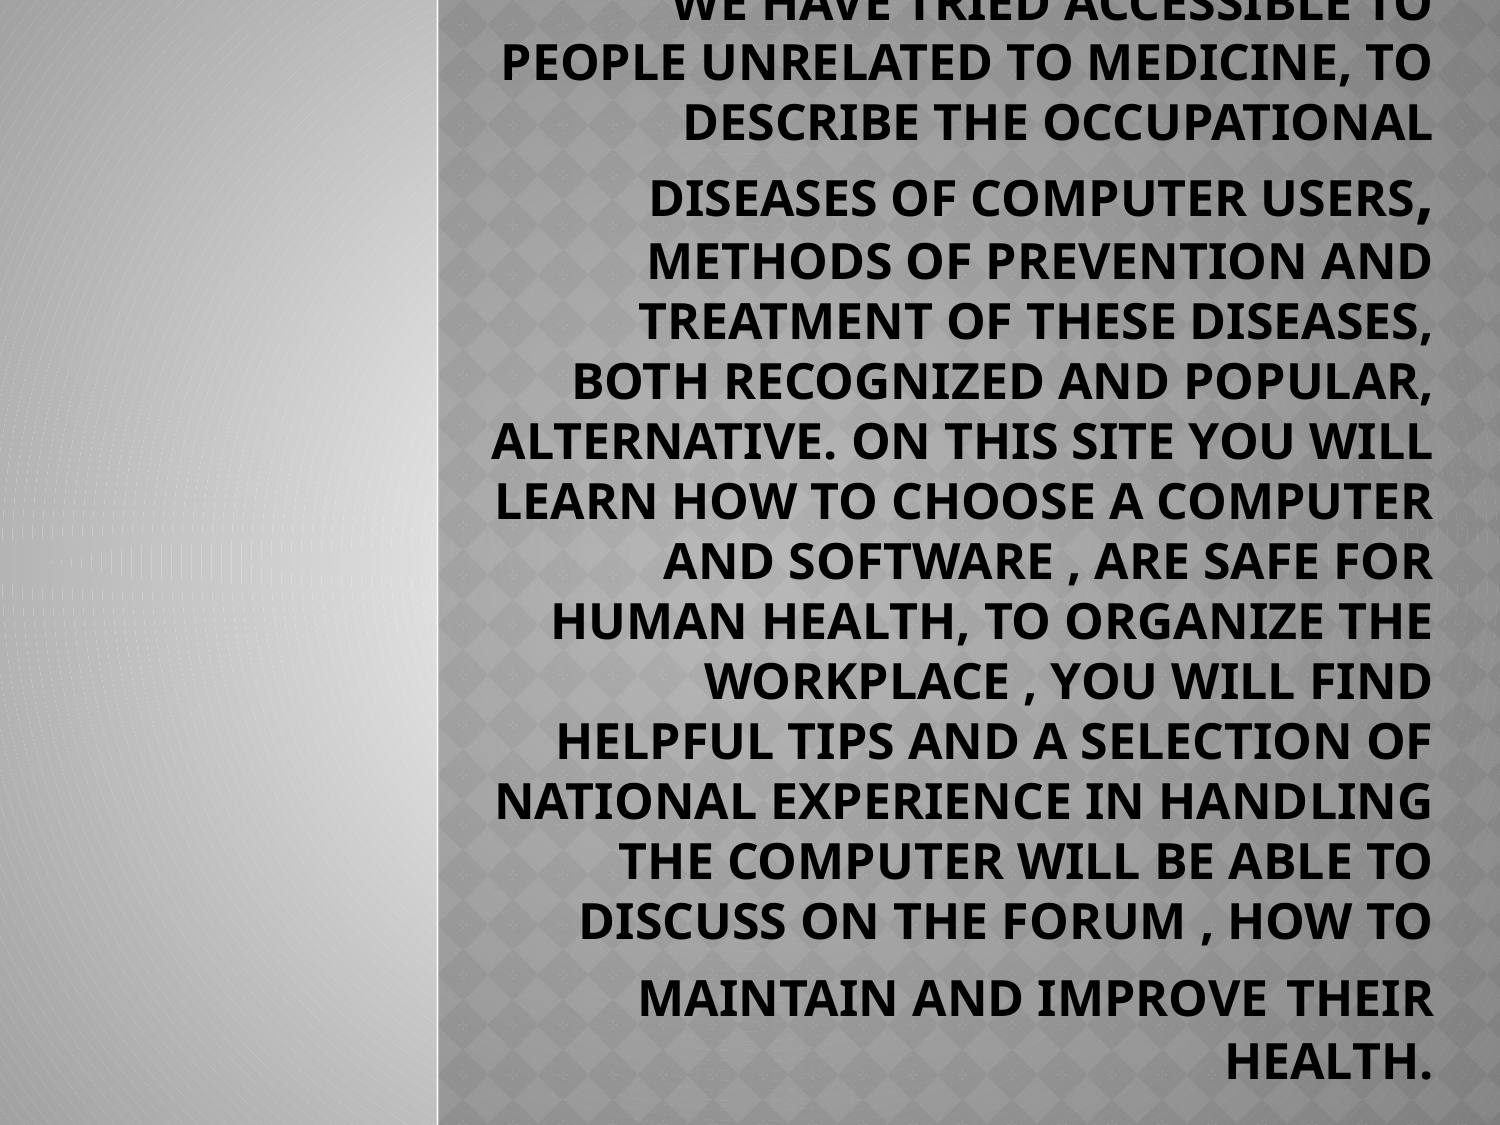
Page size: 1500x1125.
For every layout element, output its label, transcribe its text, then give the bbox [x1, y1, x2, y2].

title We have tried accessible to people unrelated to medicine, to describe the occupational diseases of computer users, methods of prevention and treatment of these diseases, both recognized and popular, alternative. On this site you will learn how to choose a computer and software , are safe for human health, to organize the workplace , you will find helpful tips and a selection of national experience in handling the computer will be able to discuss on the forum , how to maintain and improve their health. [480, 35, 1442, 1090]
